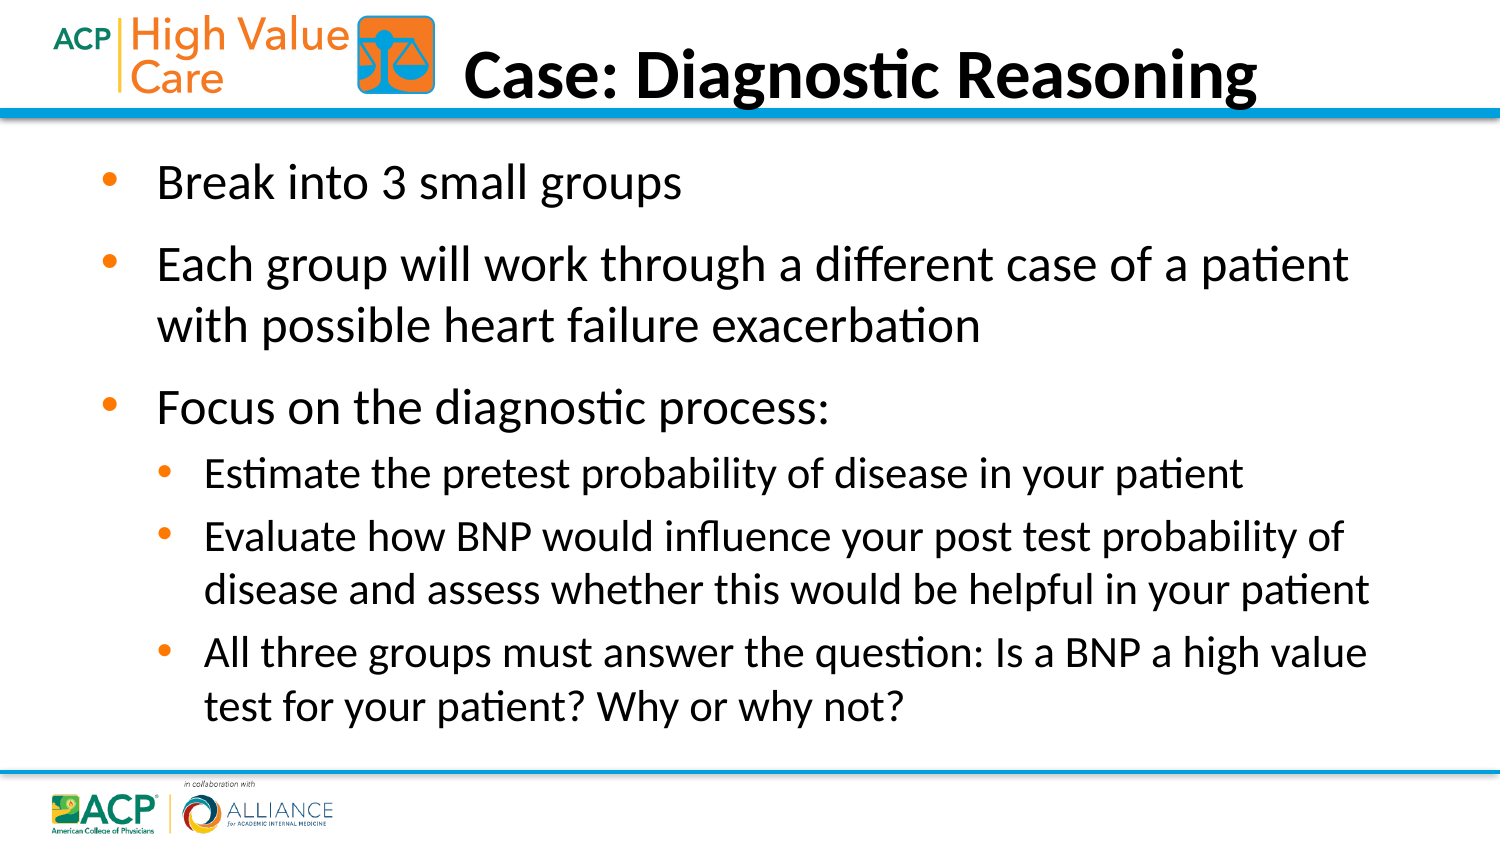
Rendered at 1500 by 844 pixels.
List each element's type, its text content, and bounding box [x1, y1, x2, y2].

text_box Case: Diagnostic Reasoning [449, 0, 1394, 141]
picture [53, 15, 435, 94]
list Break into 3 small groups Each group will work through a different case of a patient with possible heart failure exacerbation Focus on the diagnostic process: Estimate the pretest probability of disease in your patient Evaluate how BNP would influence your post test probability of disease and assess whether this would be helpful in your patient All three groups must answer the question: Is a BNP a high value test for your patient? Why or why not? [85, 140, 1436, 748]
